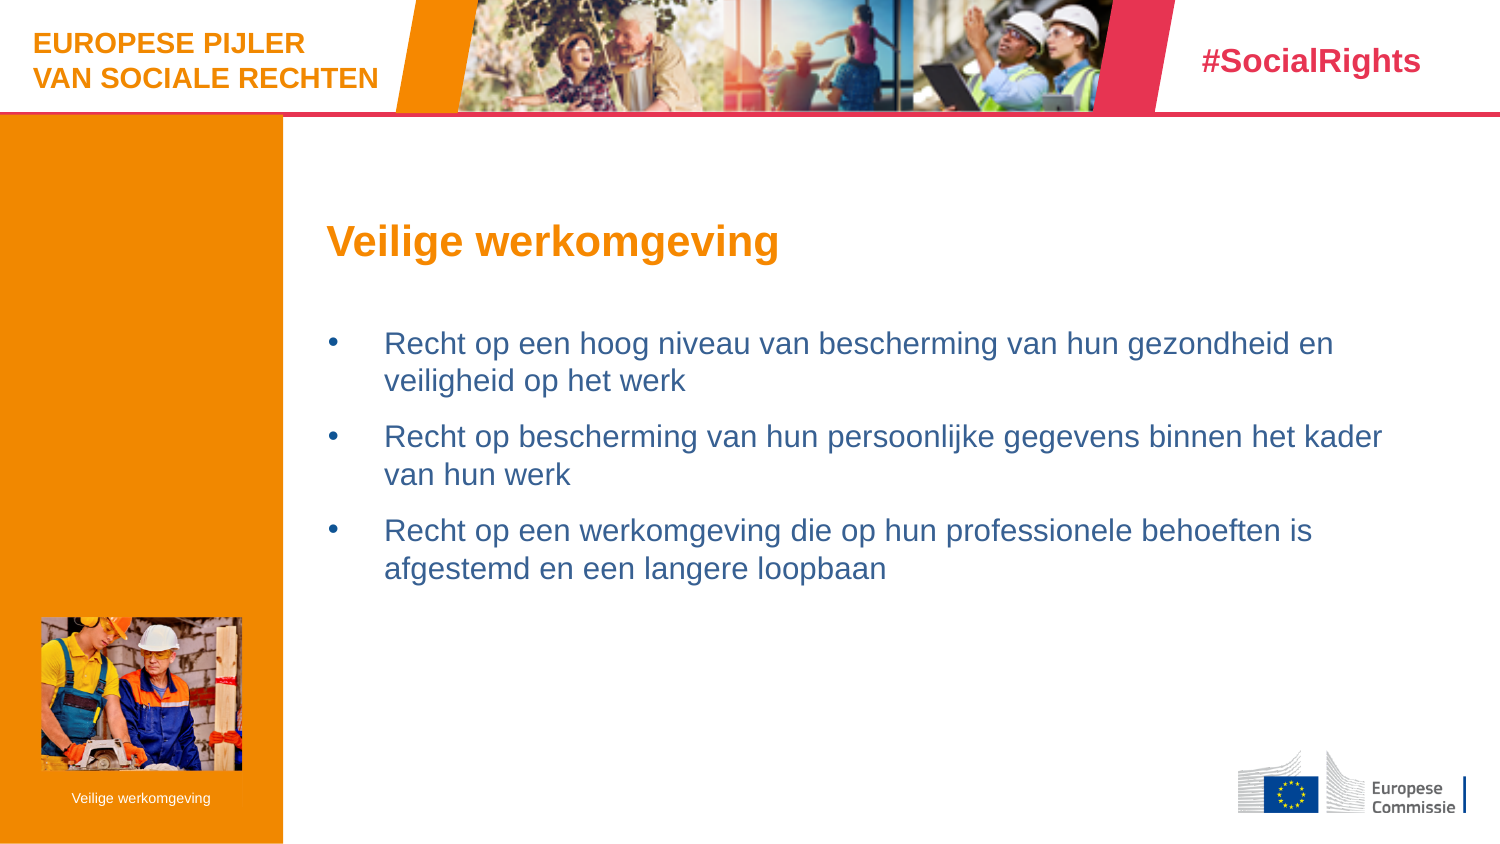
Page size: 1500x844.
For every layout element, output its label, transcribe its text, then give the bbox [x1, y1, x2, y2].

title Veilige werkomgeving [311, 191, 1471, 307]
picture [458, 0, 1112, 112]
list Recht op een hoog niveau van bescherming van hun gezondheid en veiligheid op het werk Recht op bescherming van hun persoonlijke gegevens binnen het kader van hun werk Recht op een werkomgeving die op hun professionele behoeften is afgestemd en een langere loopbaan [312, 315, 1425, 763]
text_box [40, 616, 243, 843]
picture [1238, 750, 1466, 813]
text_box [0, 113, 285, 844]
